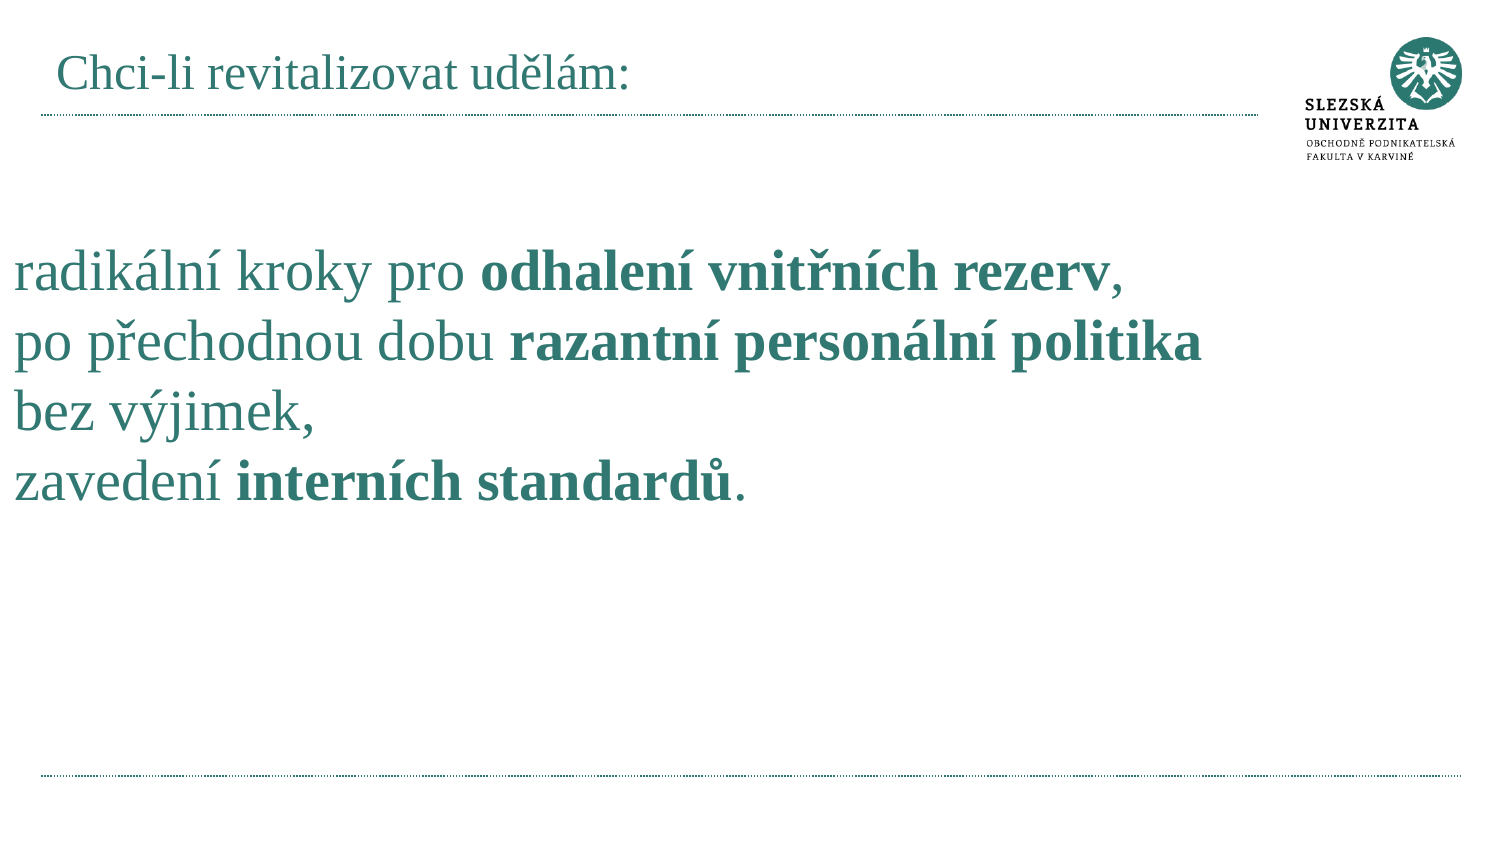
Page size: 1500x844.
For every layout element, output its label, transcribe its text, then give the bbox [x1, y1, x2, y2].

list radikální kroky pro odhalení vnitřních rezerv, po přechodnou dobu razantní personální politika bez výjimek, zavedení interních standardů. [0, 224, 1294, 760]
picture [1305, 37, 1462, 160]
title Chci-li revitalizovat udělám: [41, 32, 786, 116]
